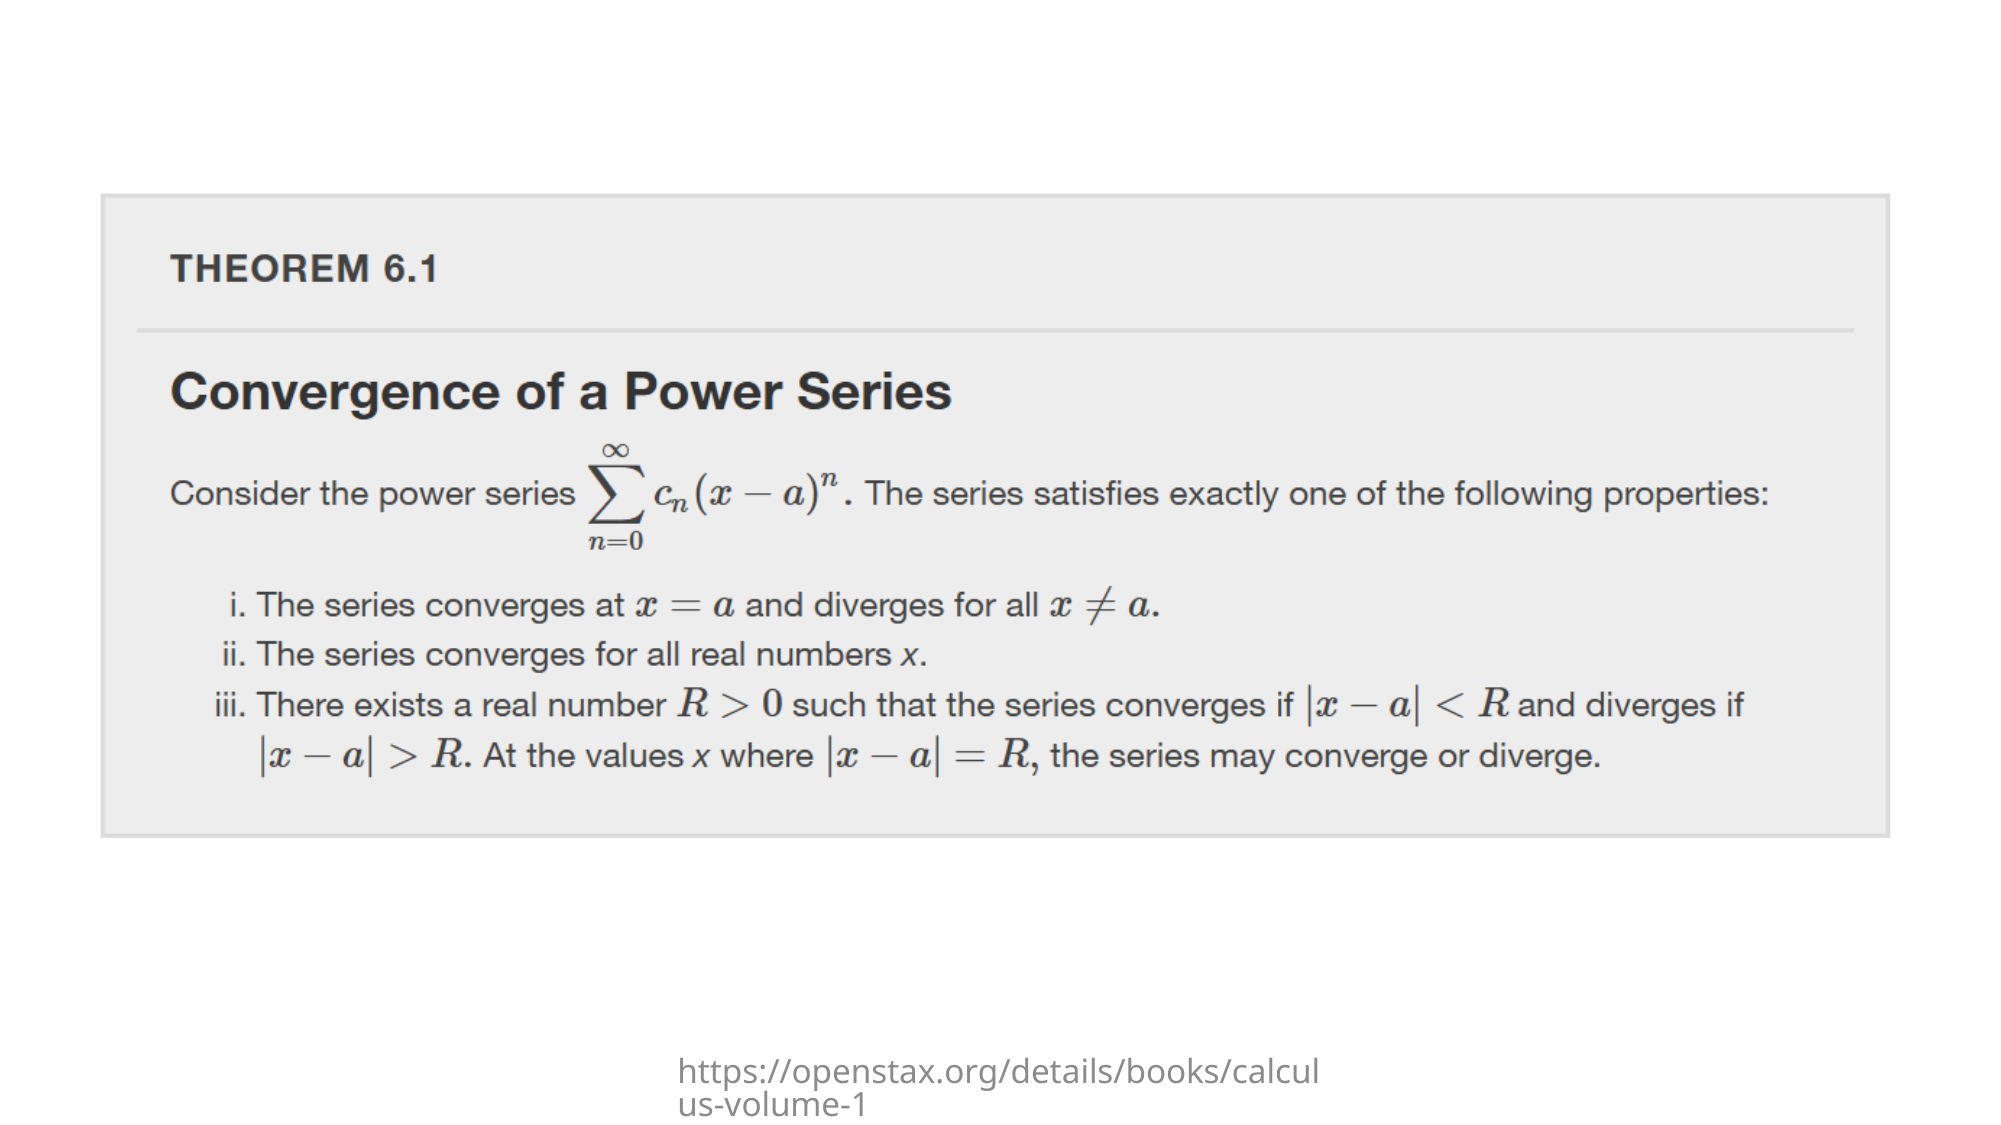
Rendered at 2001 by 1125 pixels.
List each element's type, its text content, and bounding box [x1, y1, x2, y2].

footer https://openstax.org/details/books/calculus-volume-1 [662, 1042, 1338, 1103]
picture [85, 172, 1915, 857]
